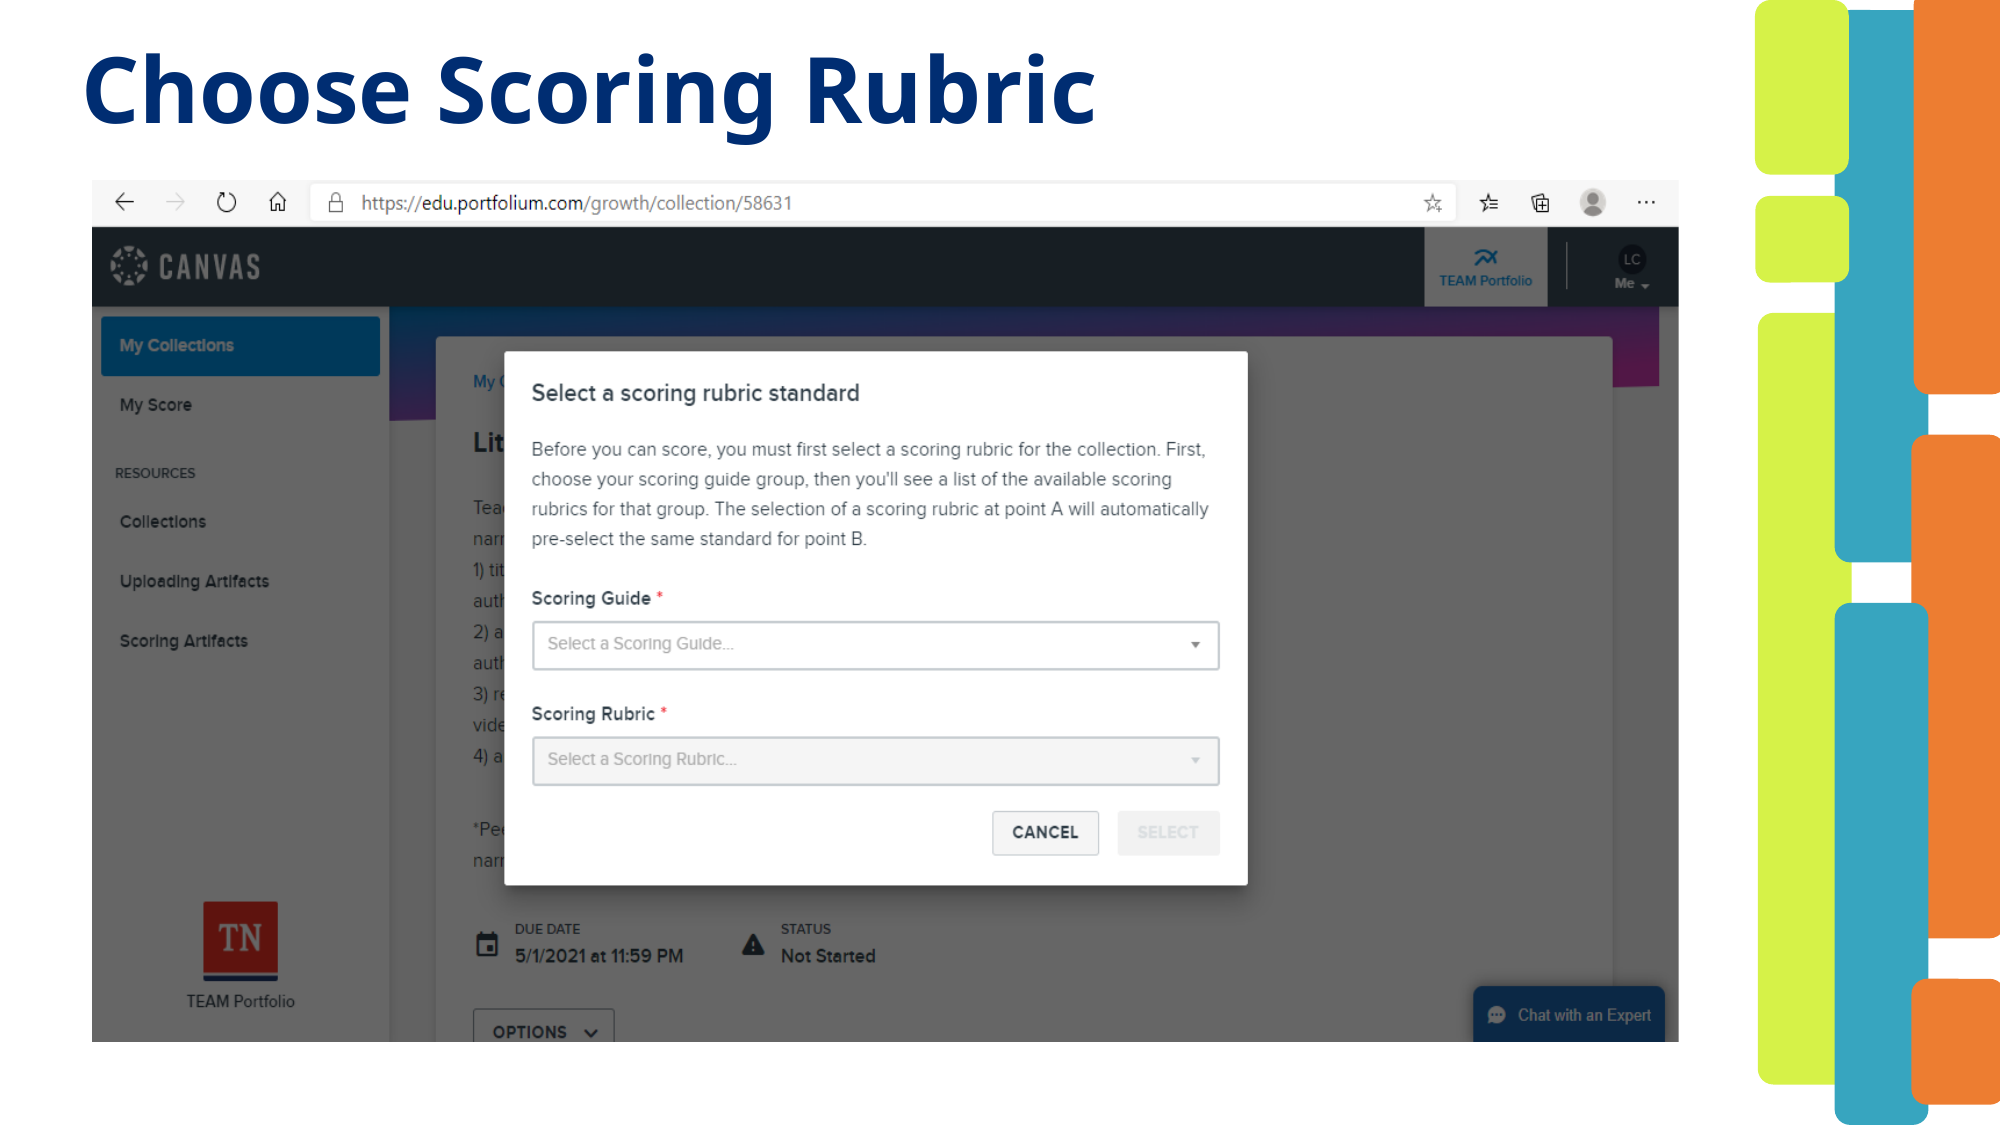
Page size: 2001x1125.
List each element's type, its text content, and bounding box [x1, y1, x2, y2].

text_box [1910, 977, 2000, 1106]
text_box [1754, 194, 1851, 284]
text_box [1756, 311, 1853, 1086]
text_box [1833, 601, 1930, 1125]
text_box [1912, 0, 2000, 396]
text_box [1833, 8, 1930, 564]
text_box [1753, 0, 1850, 176]
text_box [1910, 433, 2000, 940]
picture [91, 180, 1679, 1042]
text_box Choose Scoring Rubric [66, 37, 1190, 188]
